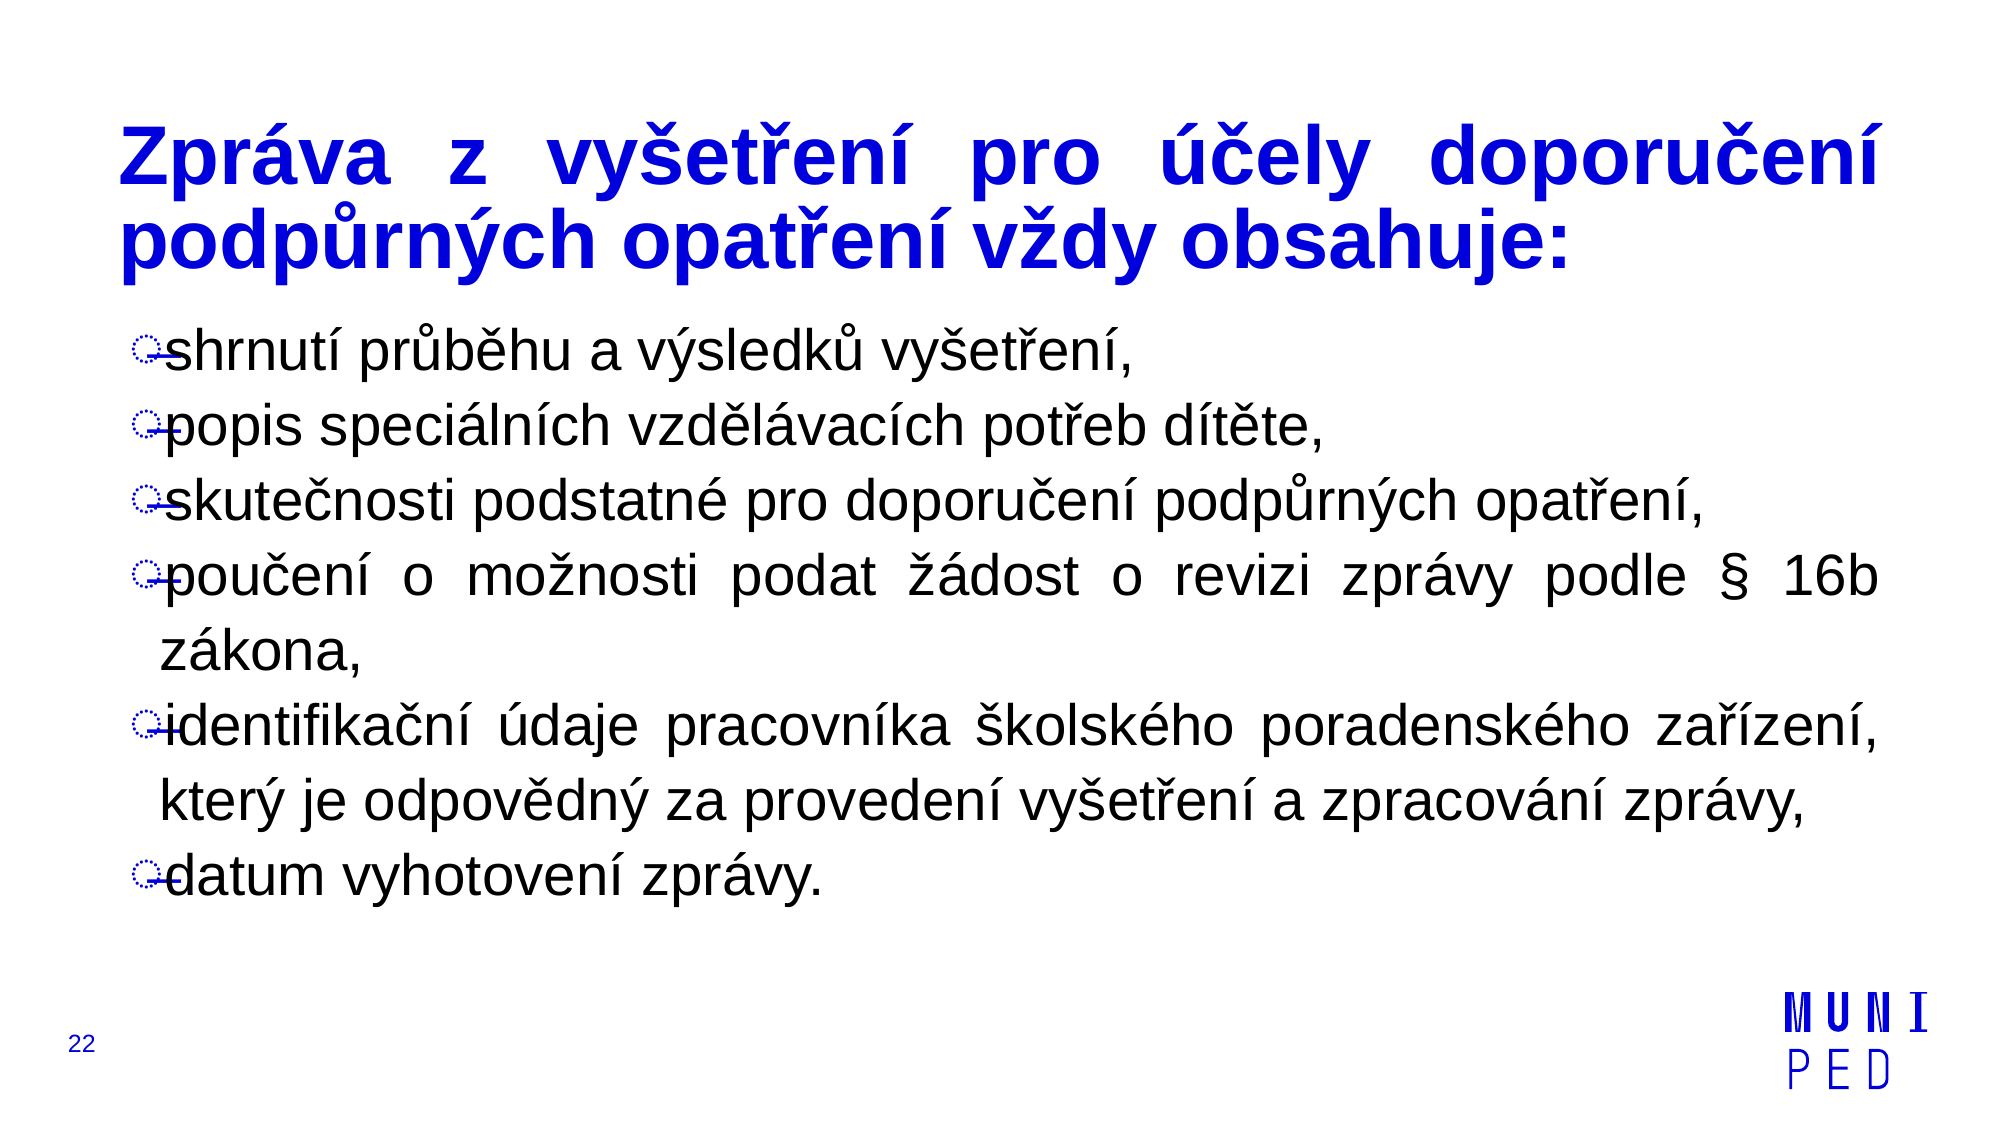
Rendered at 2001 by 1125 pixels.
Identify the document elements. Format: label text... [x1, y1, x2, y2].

list shrnutí průběhu a výsledků vyšetření, popis speciálních vzdělávacích potřeb dítěte, skutečnosti podstatné pro doporučení podpůrných opatření, poučení o možnosti podat žádost o revizi zprávy podle § 16b zákona, identifikační údaje pracovníka školského poradenského zařízení, který je odpovědný za provedení vyšetření a zpracování zprávy, datum vyhotovení zprávy. [117, 306, 1882, 986]
slide_number 22 [67, 1021, 110, 1063]
title Zpráva z vyšetření pro účely doporučení podpůrných opatření vždy obsahuje: [118, 118, 1883, 193]
